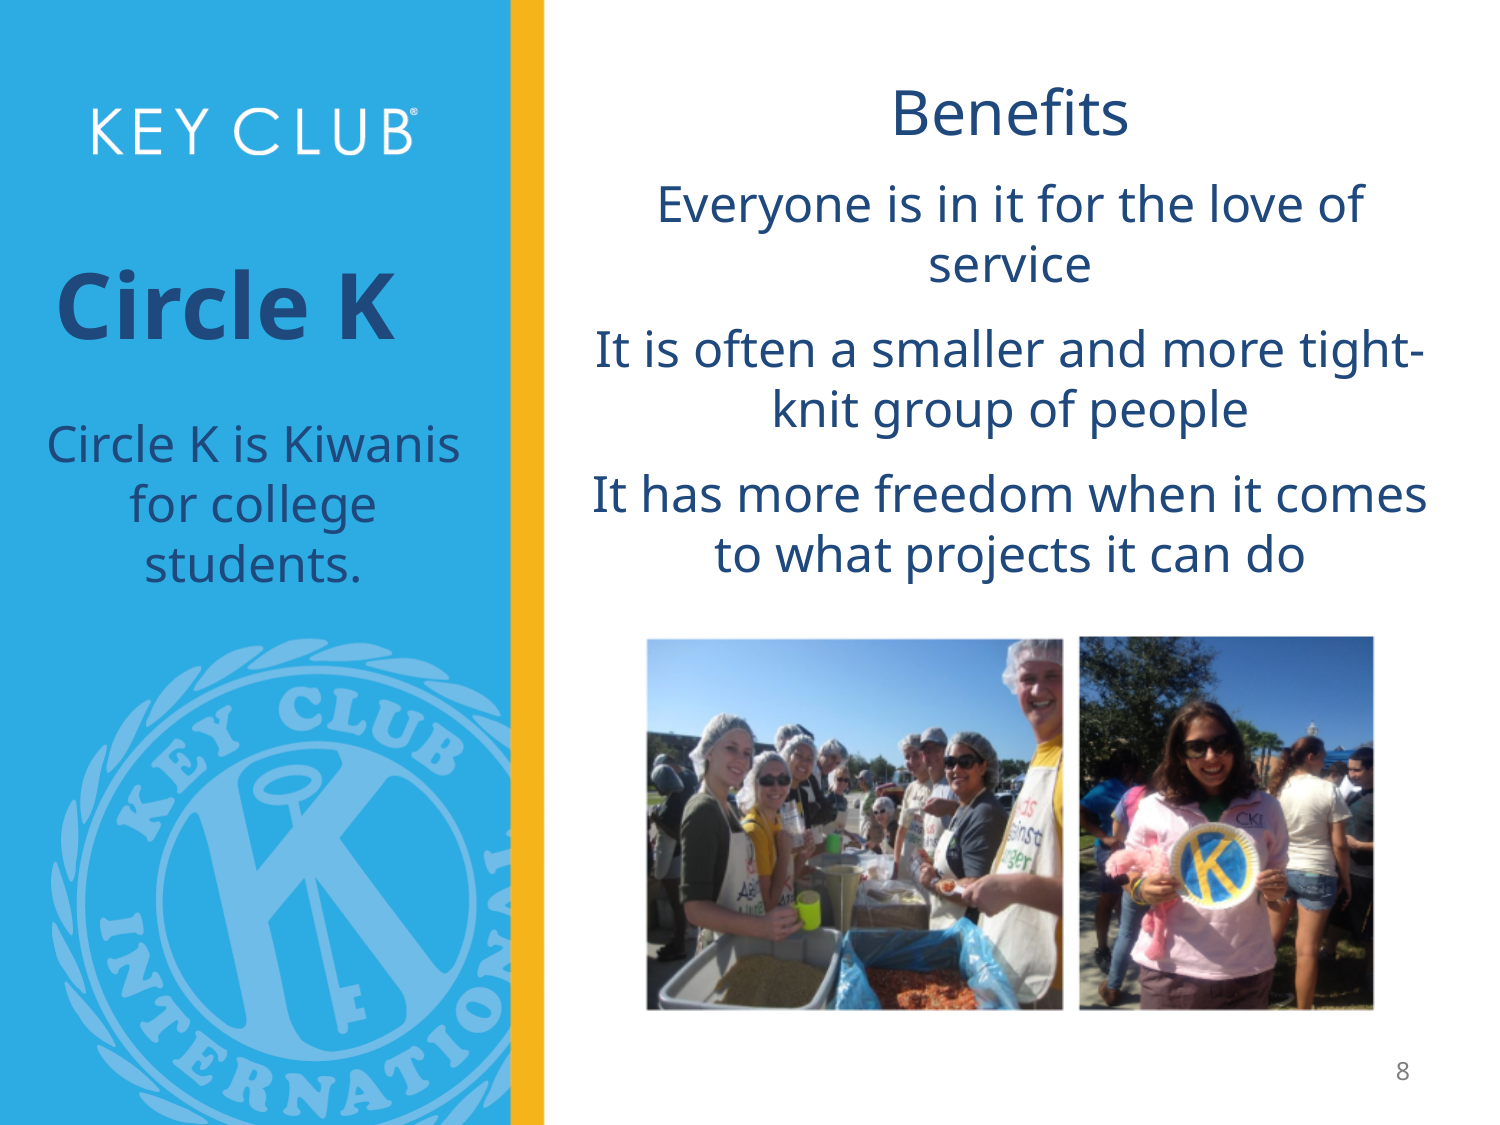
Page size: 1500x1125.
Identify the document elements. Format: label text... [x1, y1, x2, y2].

slide_number ‹#› [1074, 1042, 1425, 1103]
list Benefits Everyone is in it for the love of service It is often a smaller and more tight-knit group of people It has more freedom when it comes to what projects it can do [570, 65, 1452, 607]
picture [0, 0, 1500, 1125]
title Circle K [39, 249, 489, 366]
list Circle K is Kiwanis for college students. [19, 405, 489, 1043]
